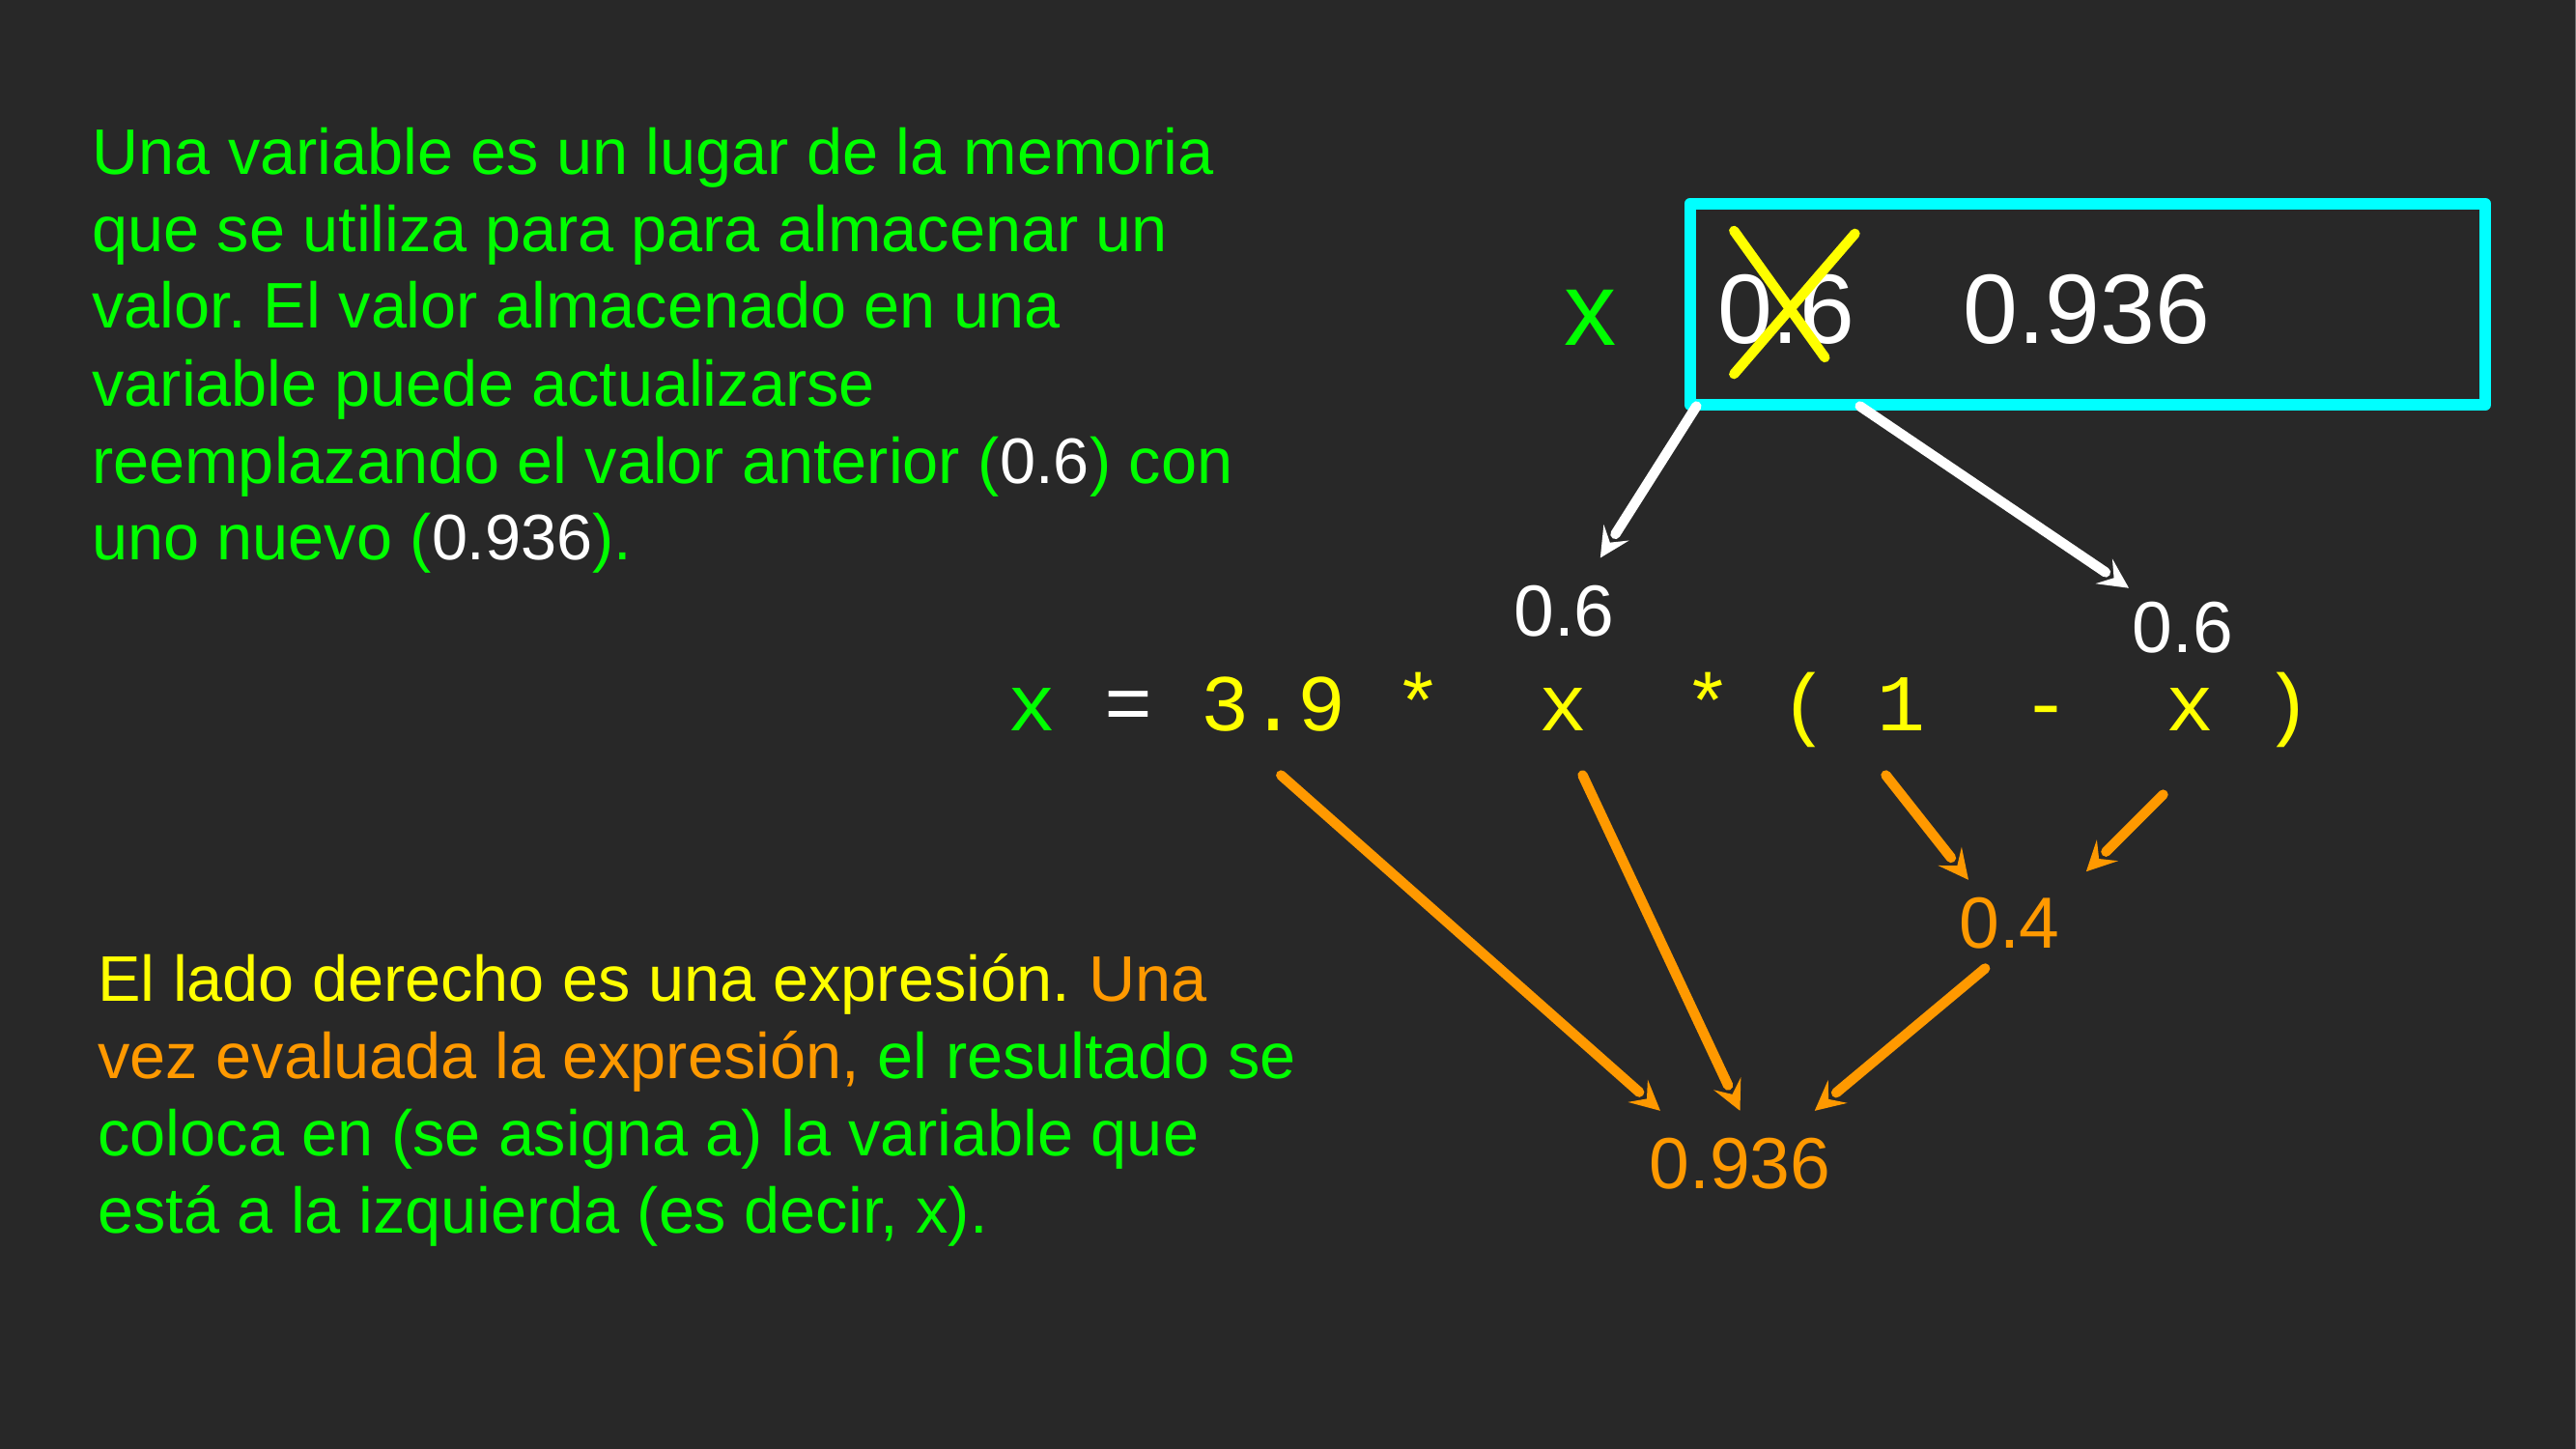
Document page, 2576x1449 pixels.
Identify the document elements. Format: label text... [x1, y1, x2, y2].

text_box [1582, 775, 1741, 1112]
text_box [1885, 775, 1969, 881]
text_box 0.4 [1925, 869, 2094, 969]
text_box El lado derecho es una expresión. Una vez evaluada la expresión, el resultado se coloca en (se asigna a) la variable que está a la izquierda (es decir, x). [98, 926, 1313, 1256]
text_box x = 3.9 * x * ( 1 - x ) [1007, 607, 2410, 790]
text_box 0.936 [1602, 1110, 1878, 1209]
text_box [1734, 233, 1855, 375]
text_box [1734, 230, 1826, 358]
text_box 0.6 0.936 [1689, 203, 2485, 406]
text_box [1280, 775, 1580, 1112]
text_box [1814, 968, 1986, 1112]
text_box x [1554, 235, 1626, 372]
text_box Una variable es un lugar de la memoria que se utiliza para para almacenar un valor. El valor almacenado en una variable puede actualizarse reemplazando el valor anterior (0.6) con uno nuevo (0.936). [92, 170, 1282, 513]
text_box 0.6 [1492, 557, 1636, 657]
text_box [1859, 406, 2130, 588]
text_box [1599, 406, 1697, 558]
text_box 0.6 [2098, 574, 2268, 673]
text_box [2085, 794, 2164, 872]
